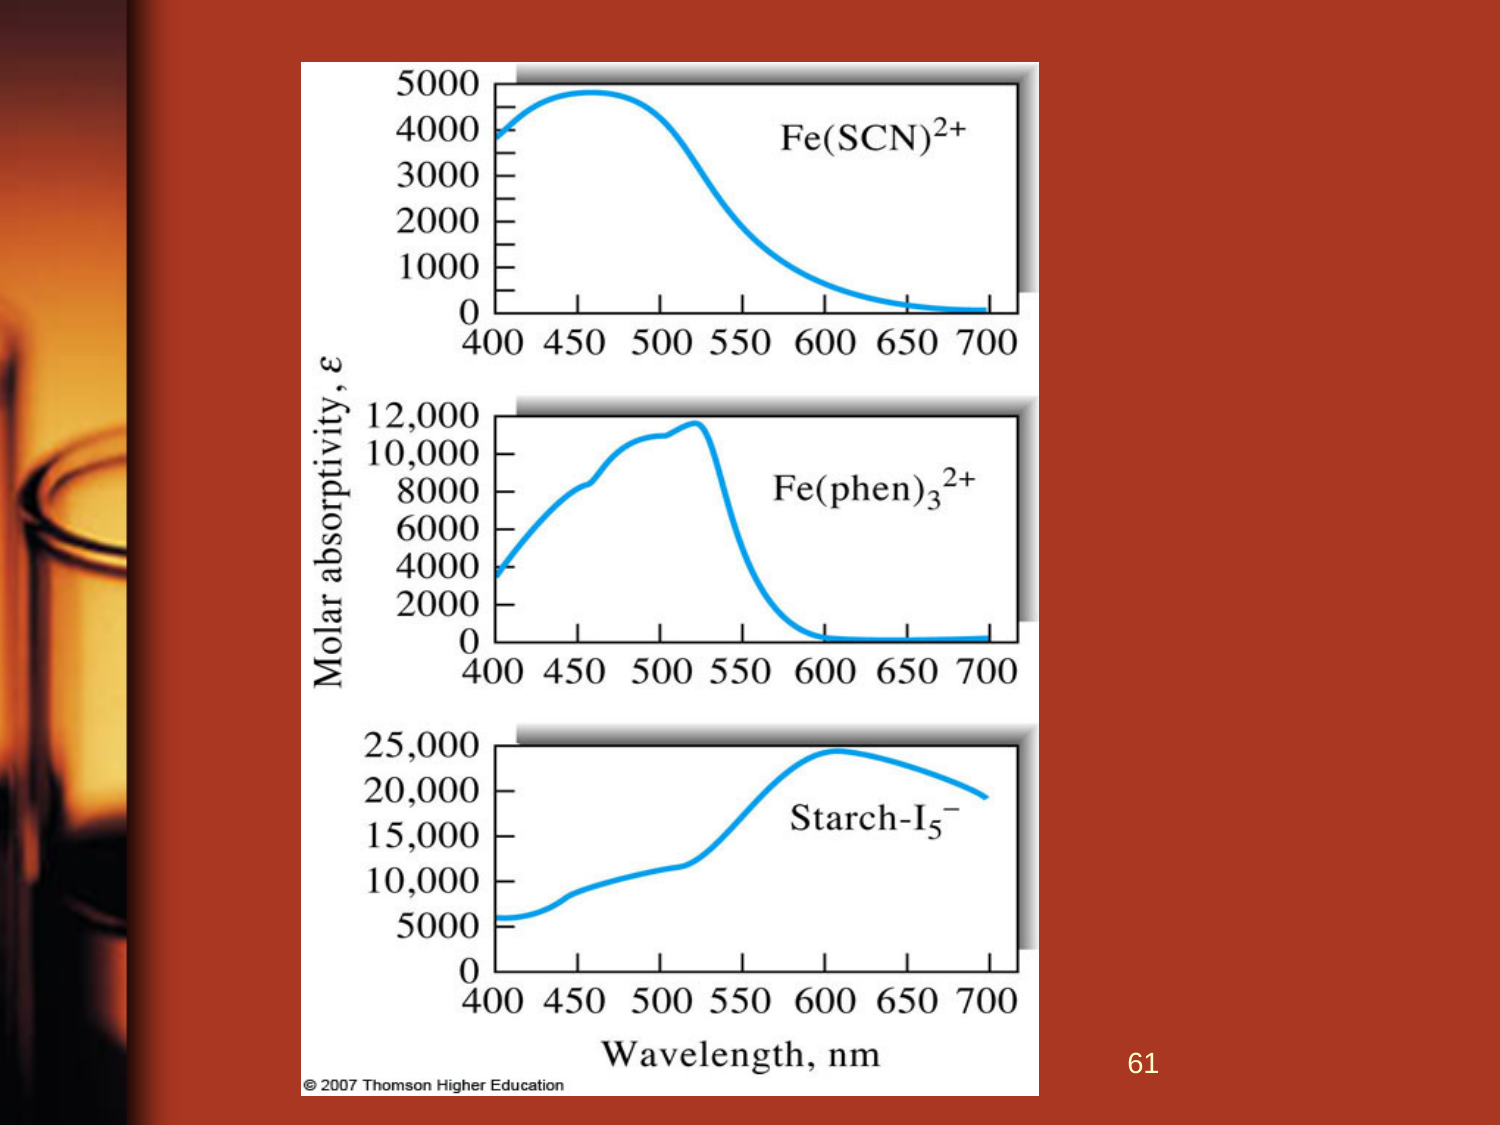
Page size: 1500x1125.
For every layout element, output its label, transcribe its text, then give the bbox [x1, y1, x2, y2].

picture [0, 0, 1500, 1125]
slide_number 60 [1112, 1037, 1425, 1113]
